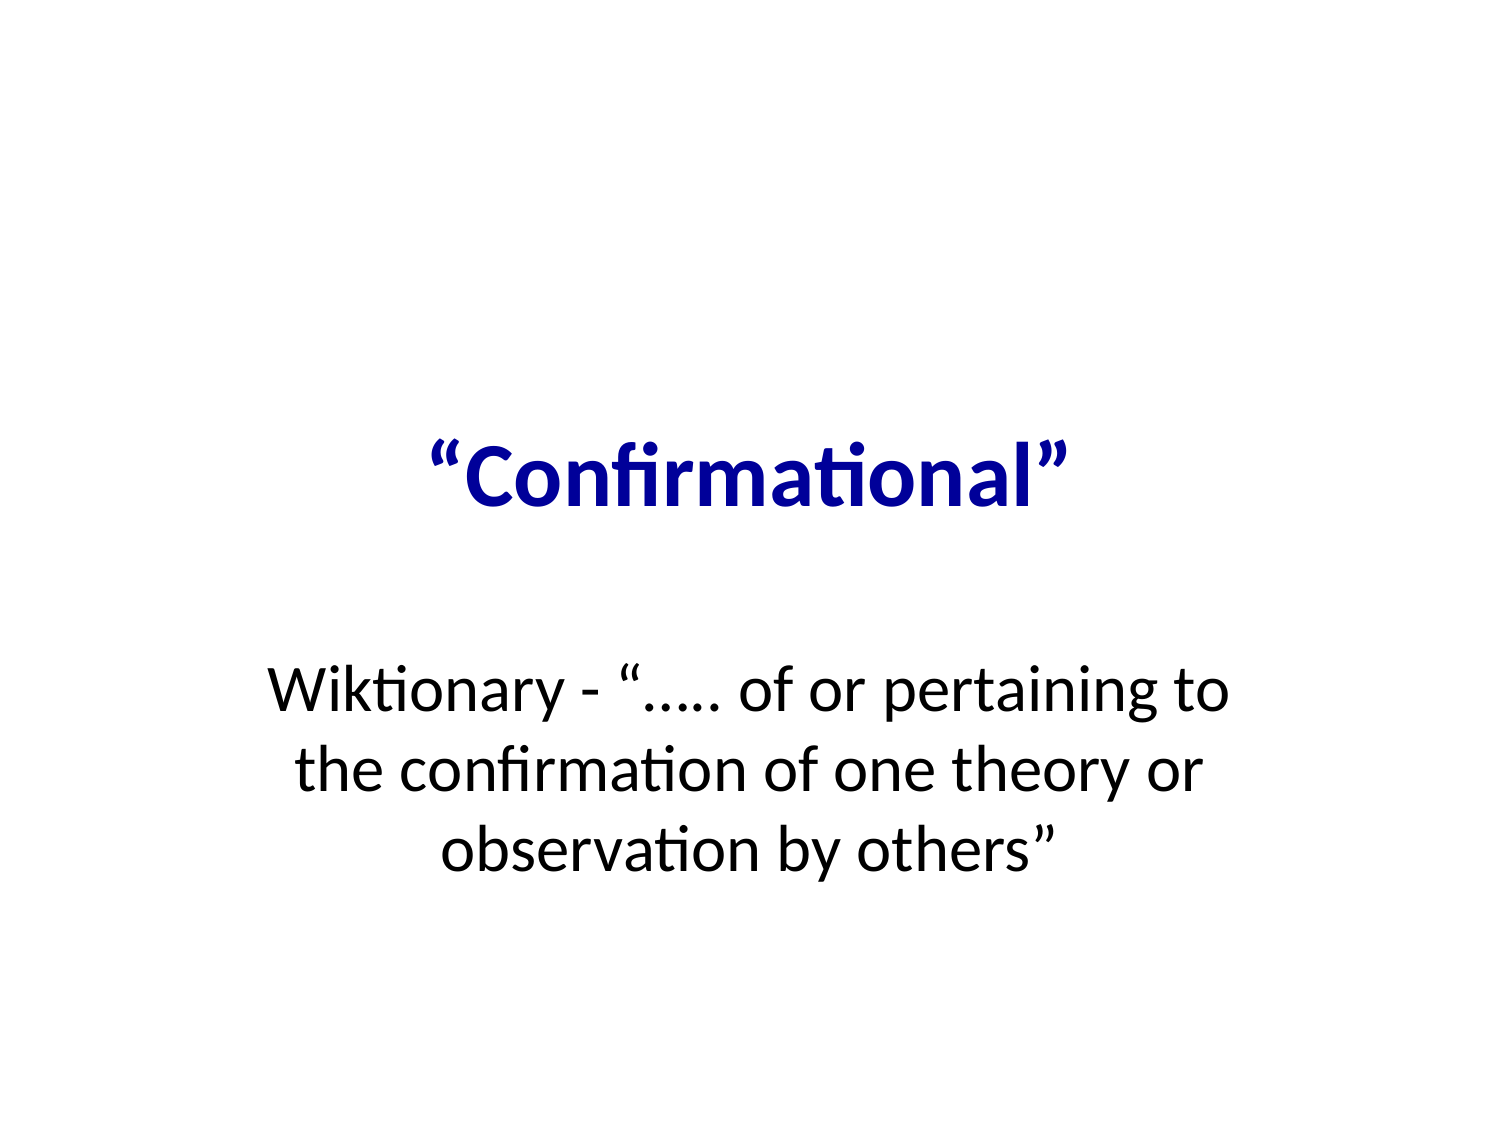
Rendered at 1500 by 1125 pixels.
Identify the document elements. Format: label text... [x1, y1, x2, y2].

subtitle Wiktionary - “….. of or pertaining to the confirmation of one theory or observation by others” [225, 637, 1275, 925]
title “Confirmational” [112, 349, 1388, 591]
